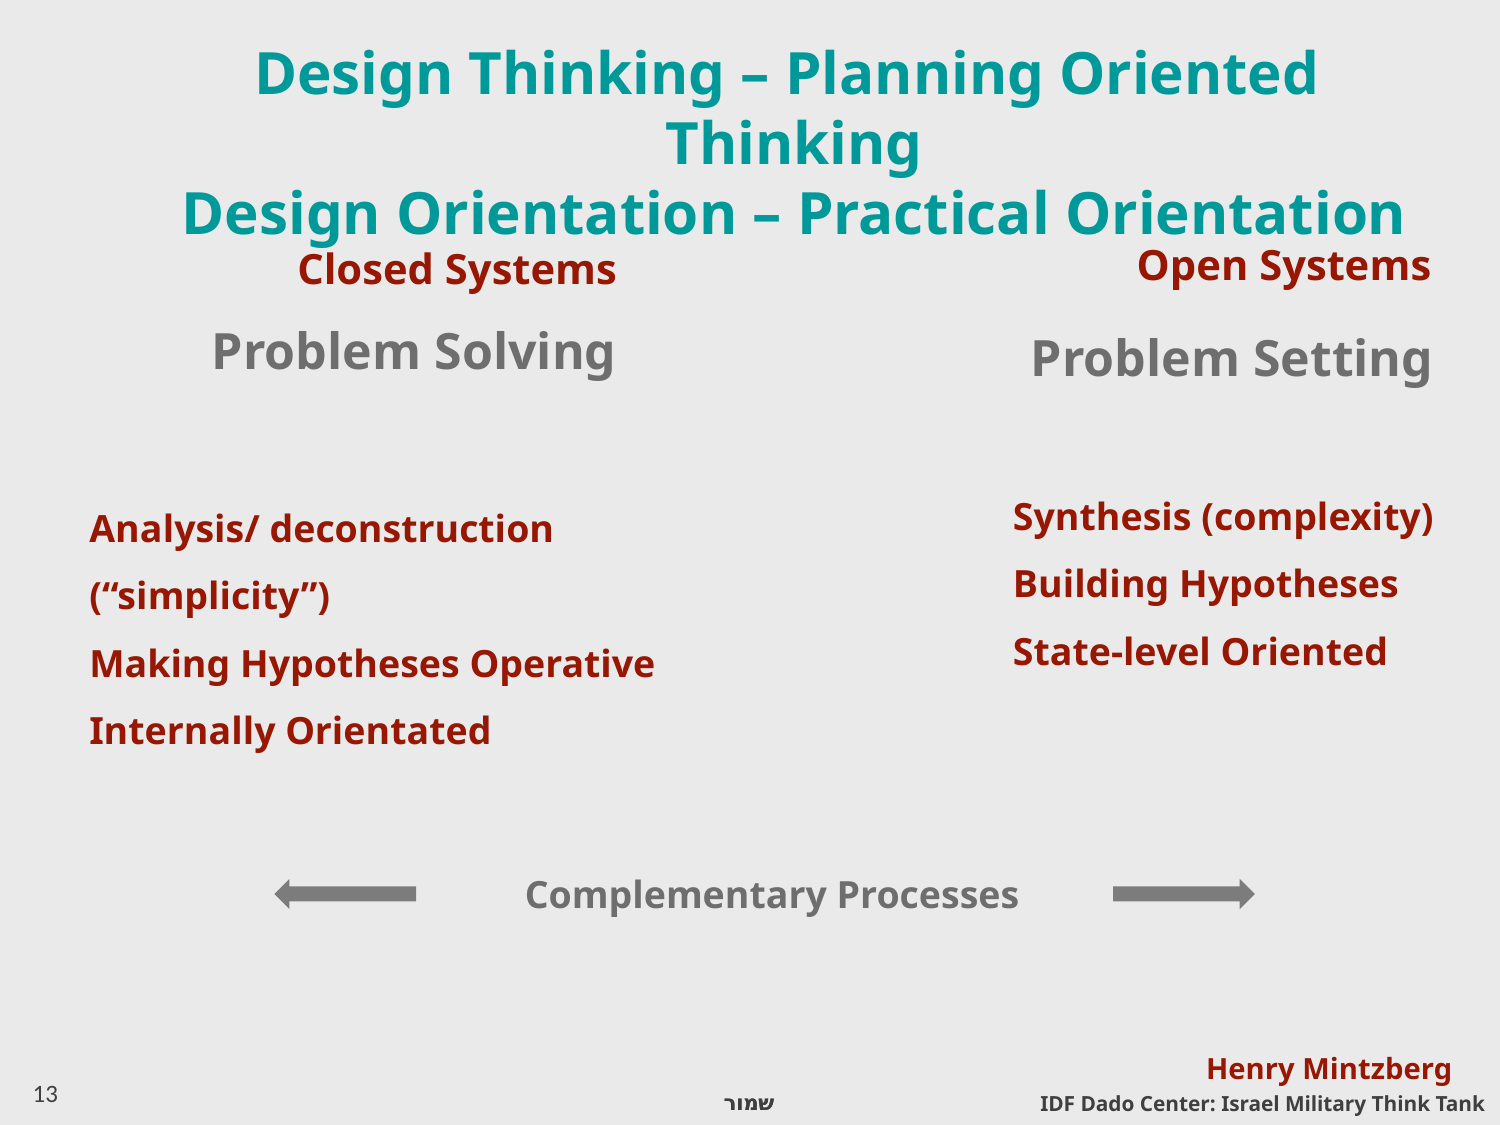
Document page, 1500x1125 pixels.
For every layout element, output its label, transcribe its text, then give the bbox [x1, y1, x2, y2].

text_box Problem Solving [159, 312, 632, 388]
text_box Problem Setting [976, 318, 1449, 395]
text_box Synthesis (complexity) Building Hypotheses State-level Oriented [997, 462, 1500, 751]
text_box Open Systems [773, 206, 1447, 298]
text_box Henry Mintzberg [975, 1043, 1478, 1094]
text_box Design Thinking – Planning Oriented Thinking Design Orientation – Practical Orientation [111, 28, 1462, 205]
text_box Closed Systems [111, 210, 633, 294]
text_box Analysis/ deconstruction (“simplicity”) Making Hypotheses Operative Internally Orientated [74, 474, 816, 763]
text_box IDF Dado Center: Israel Military Think Tank [1007, 1076, 1500, 1125]
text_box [274, 863, 1256, 925]
